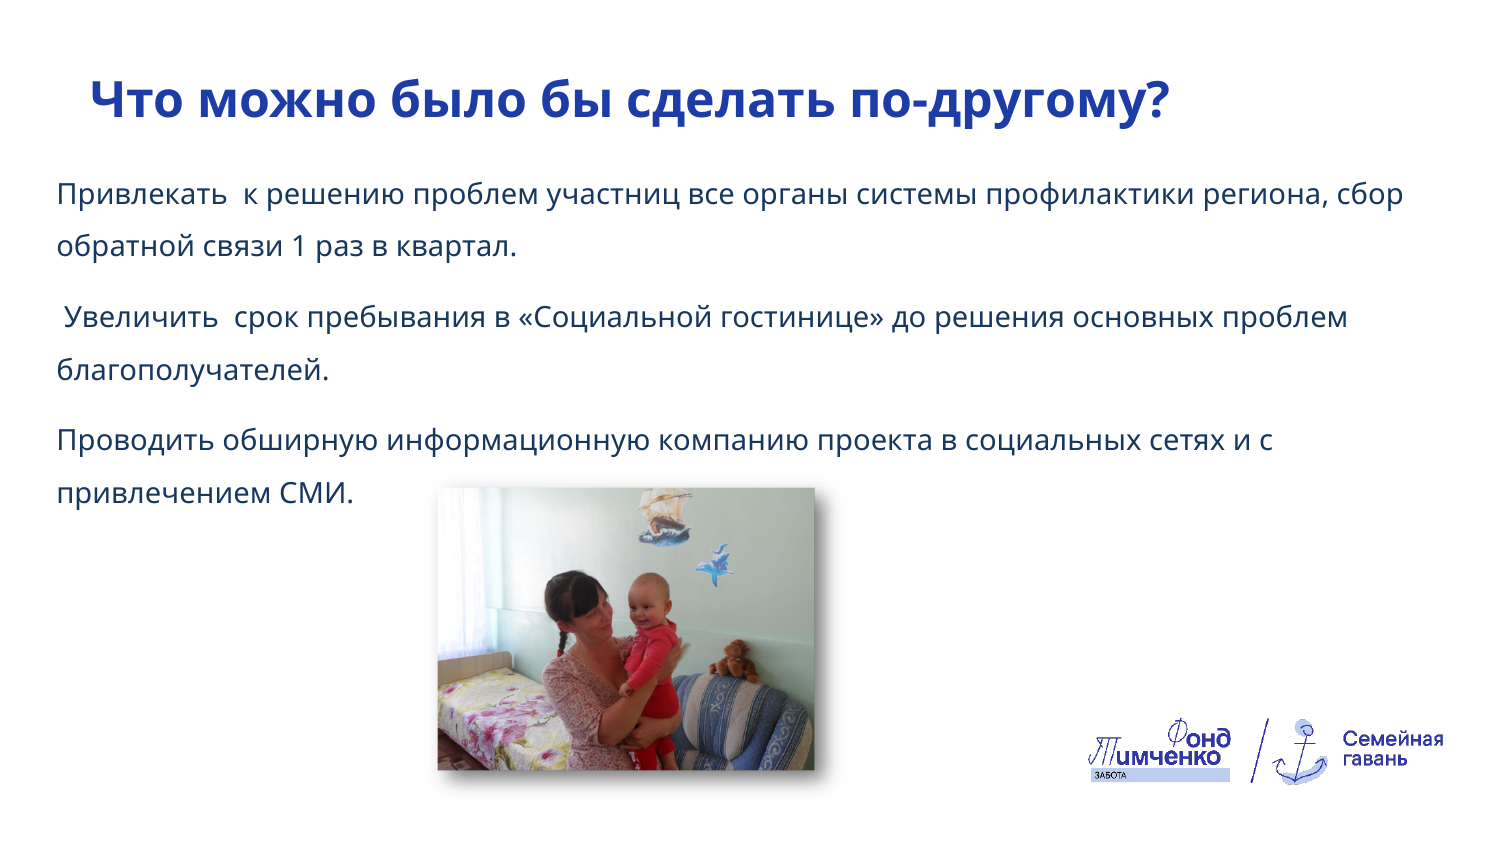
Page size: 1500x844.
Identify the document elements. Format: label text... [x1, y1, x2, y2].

list Привлекать к решению проблем участниц все органы системы профилактики региона, сбор обратной связи 1 раз в квартал. Увеличить срок пребывания в «Социальной гостинице» до решения основных проблем благополучателей. Проводить обширную информационную компанию проекта в социальных сетях и с привлечением СМИ. [41, 150, 1425, 611]
title Что можно было бы сделать по-другому? [75, 55, 1425, 139]
picture [418, 468, 851, 807]
picture [1081, 705, 1451, 793]
